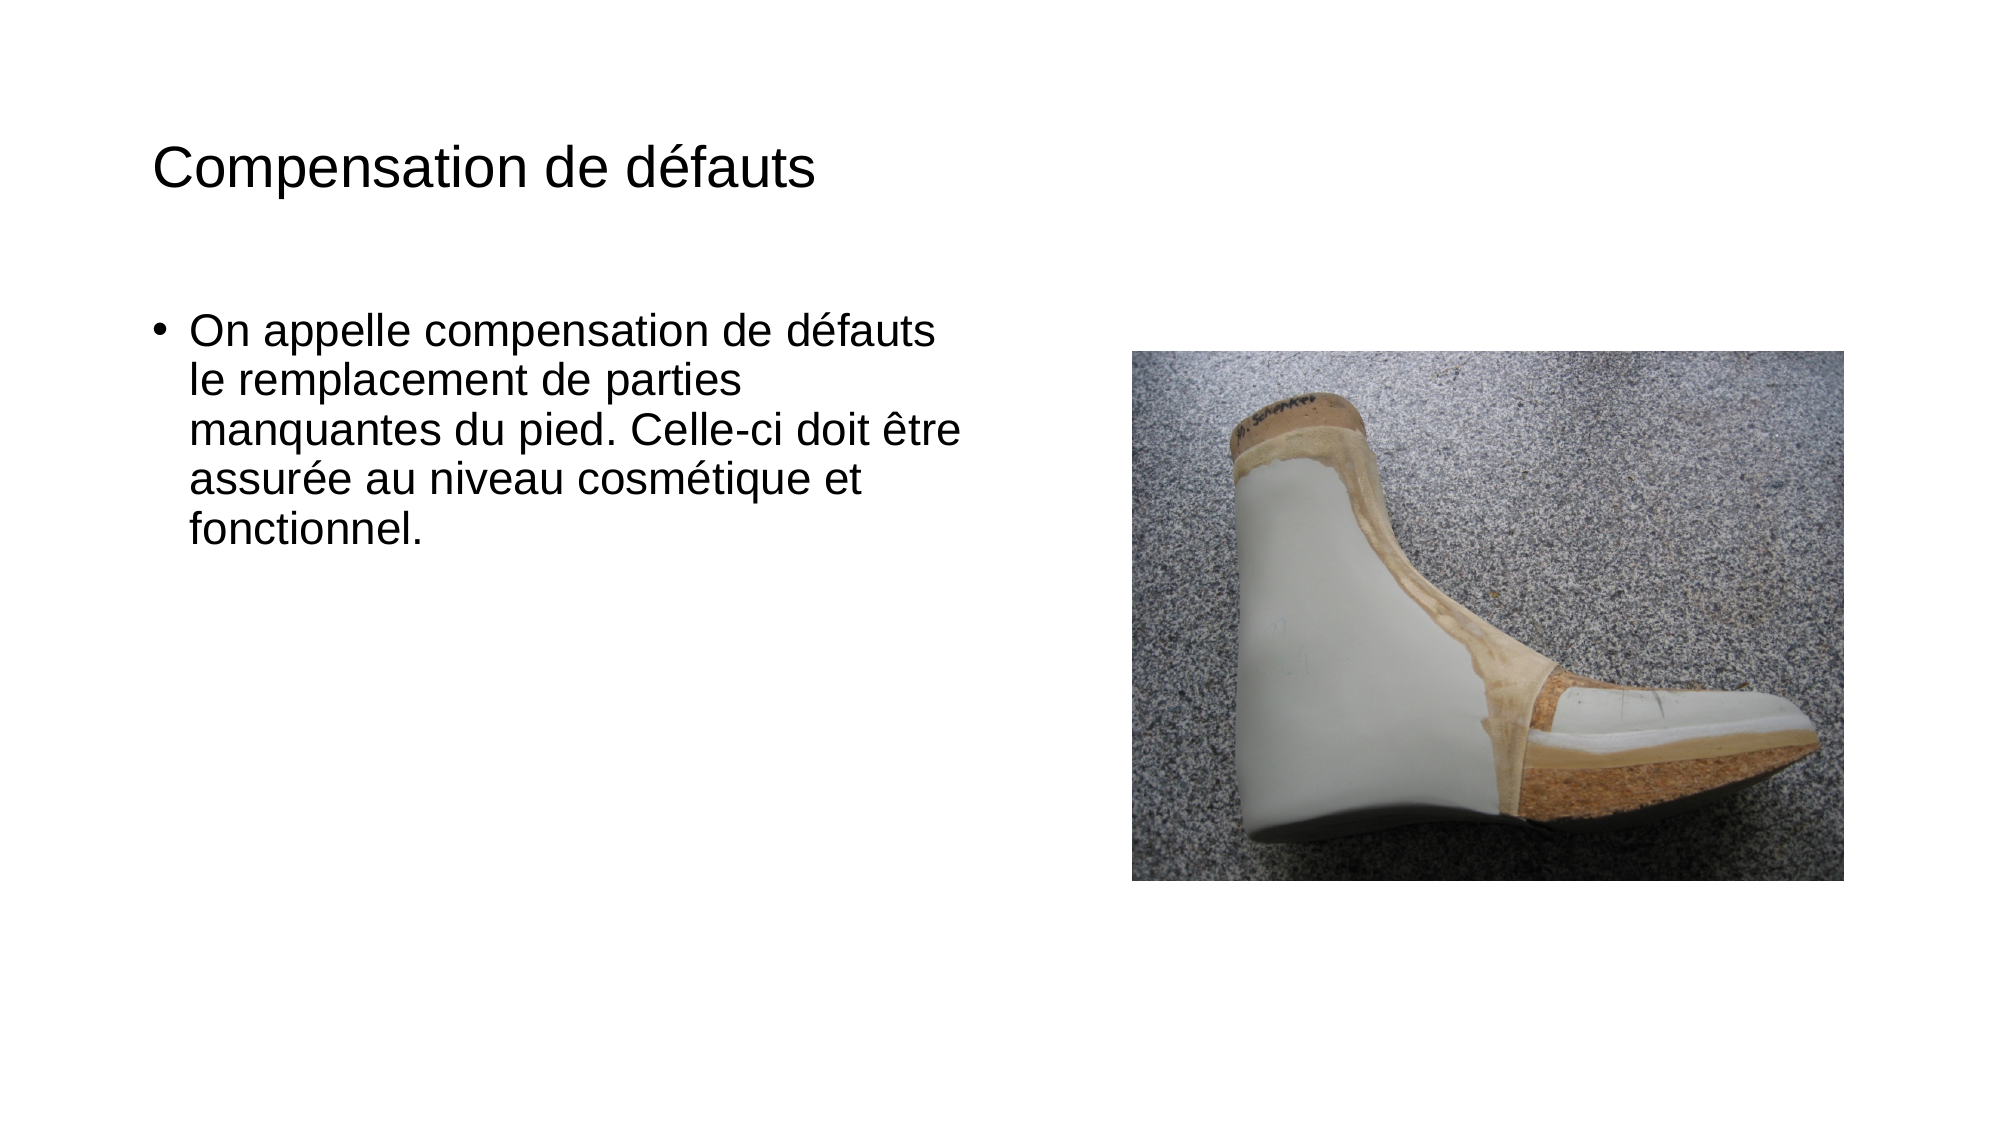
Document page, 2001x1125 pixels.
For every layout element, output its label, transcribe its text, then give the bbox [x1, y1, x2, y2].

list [1132, 351, 1844, 881]
title Compensation de défauts [137, 59, 1863, 278]
list On appelle compensation de défauts le remplacement de parties manquantes du pied. Celle-ci doit être assurée au niveau cosmétique et fonctionnel. [137, 299, 988, 1014]
